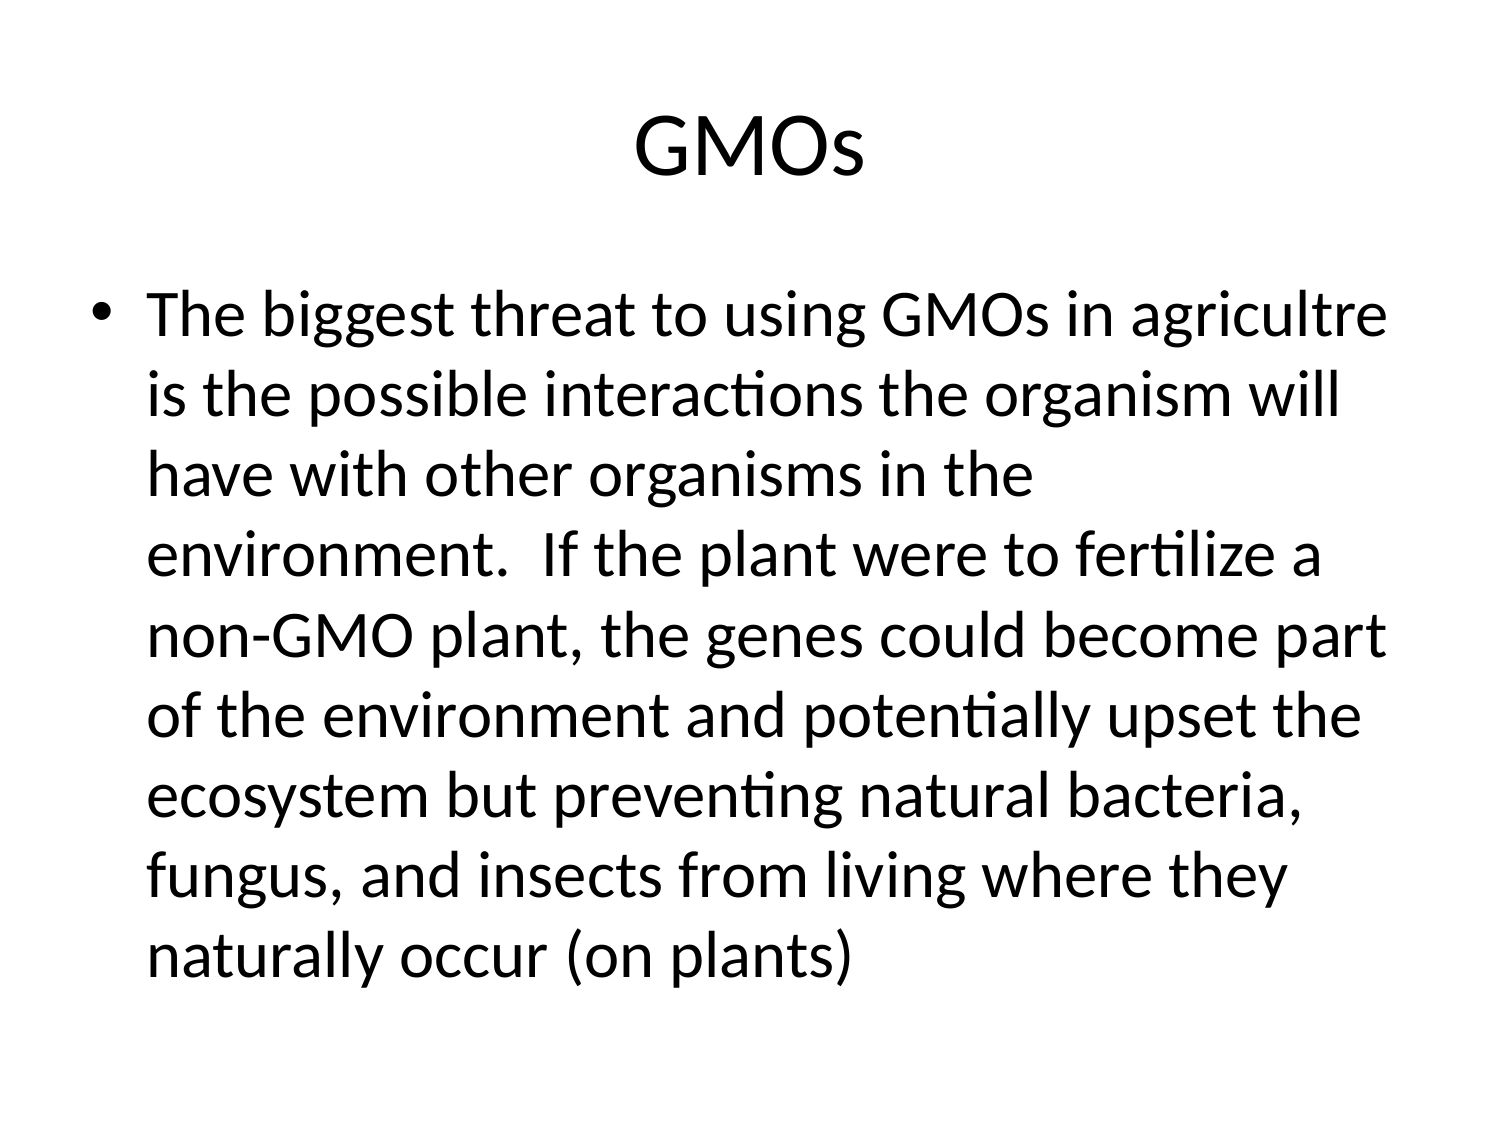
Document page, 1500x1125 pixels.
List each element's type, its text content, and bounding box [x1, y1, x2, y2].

title GMOs [75, 45, 1425, 233]
list The biggest threat to using GMOs in agricultre is the possible interactions the organism will have with other organisms in the environment. If the plant were to fertilize a non-GMO plant, the genes could become part of the environment and potentially upset the ecosystem but preventing natural bacteria, fungus, and insects from living where they naturally occur (on plants) [75, 262, 1425, 1005]
